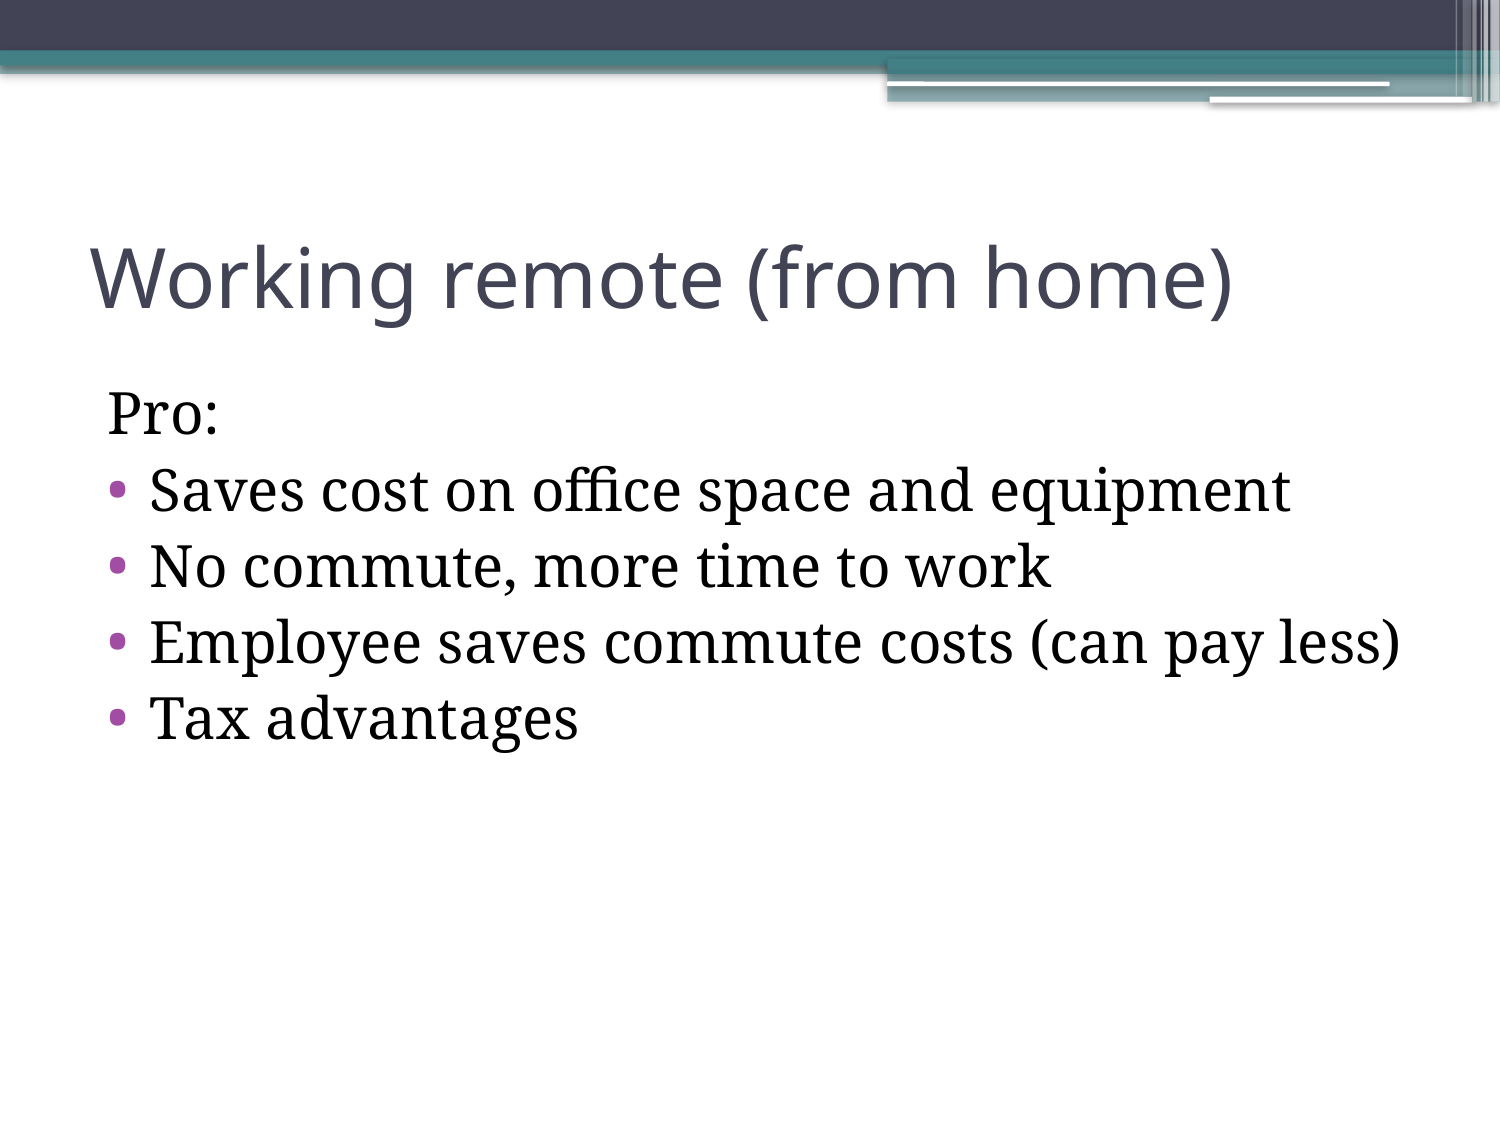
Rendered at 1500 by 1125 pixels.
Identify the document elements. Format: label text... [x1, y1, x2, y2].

list Pro: Saves cost on office space and equipment No commute, more time to work Employee saves commute costs (can pay less) Tax advantages [75, 368, 1425, 1079]
title Working remote (from home) [75, 187, 1425, 363]
